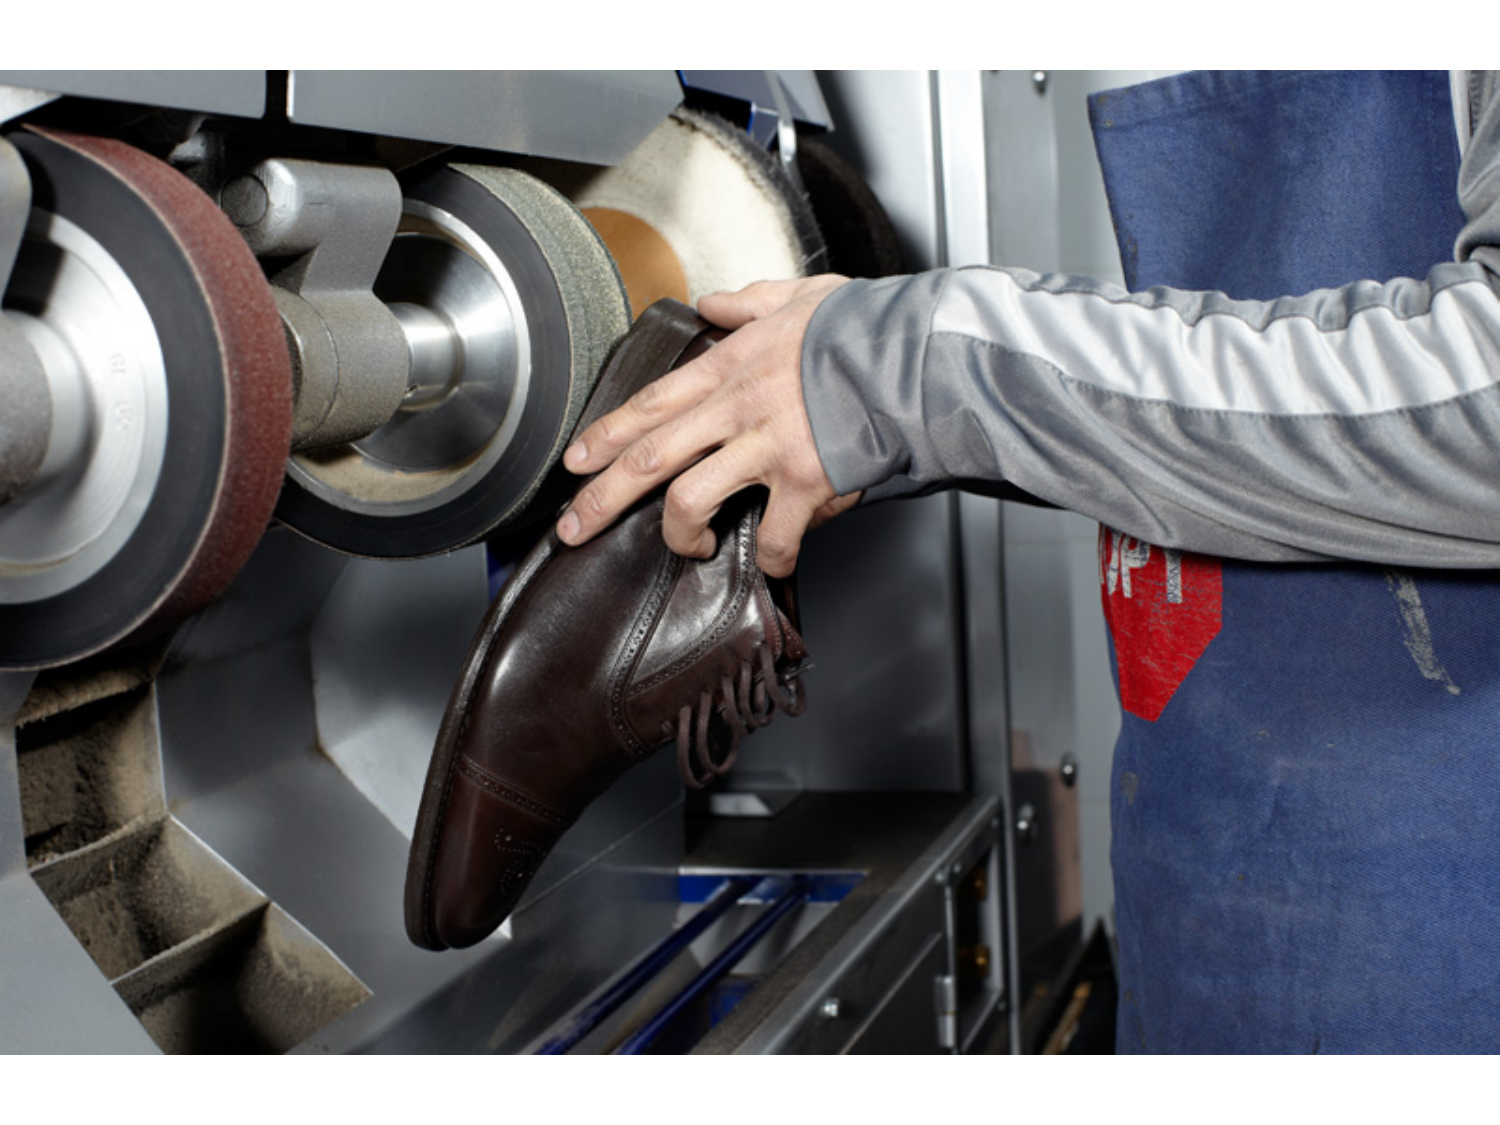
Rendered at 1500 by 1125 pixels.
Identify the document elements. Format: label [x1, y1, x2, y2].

picture [0, 70, 1500, 1055]
